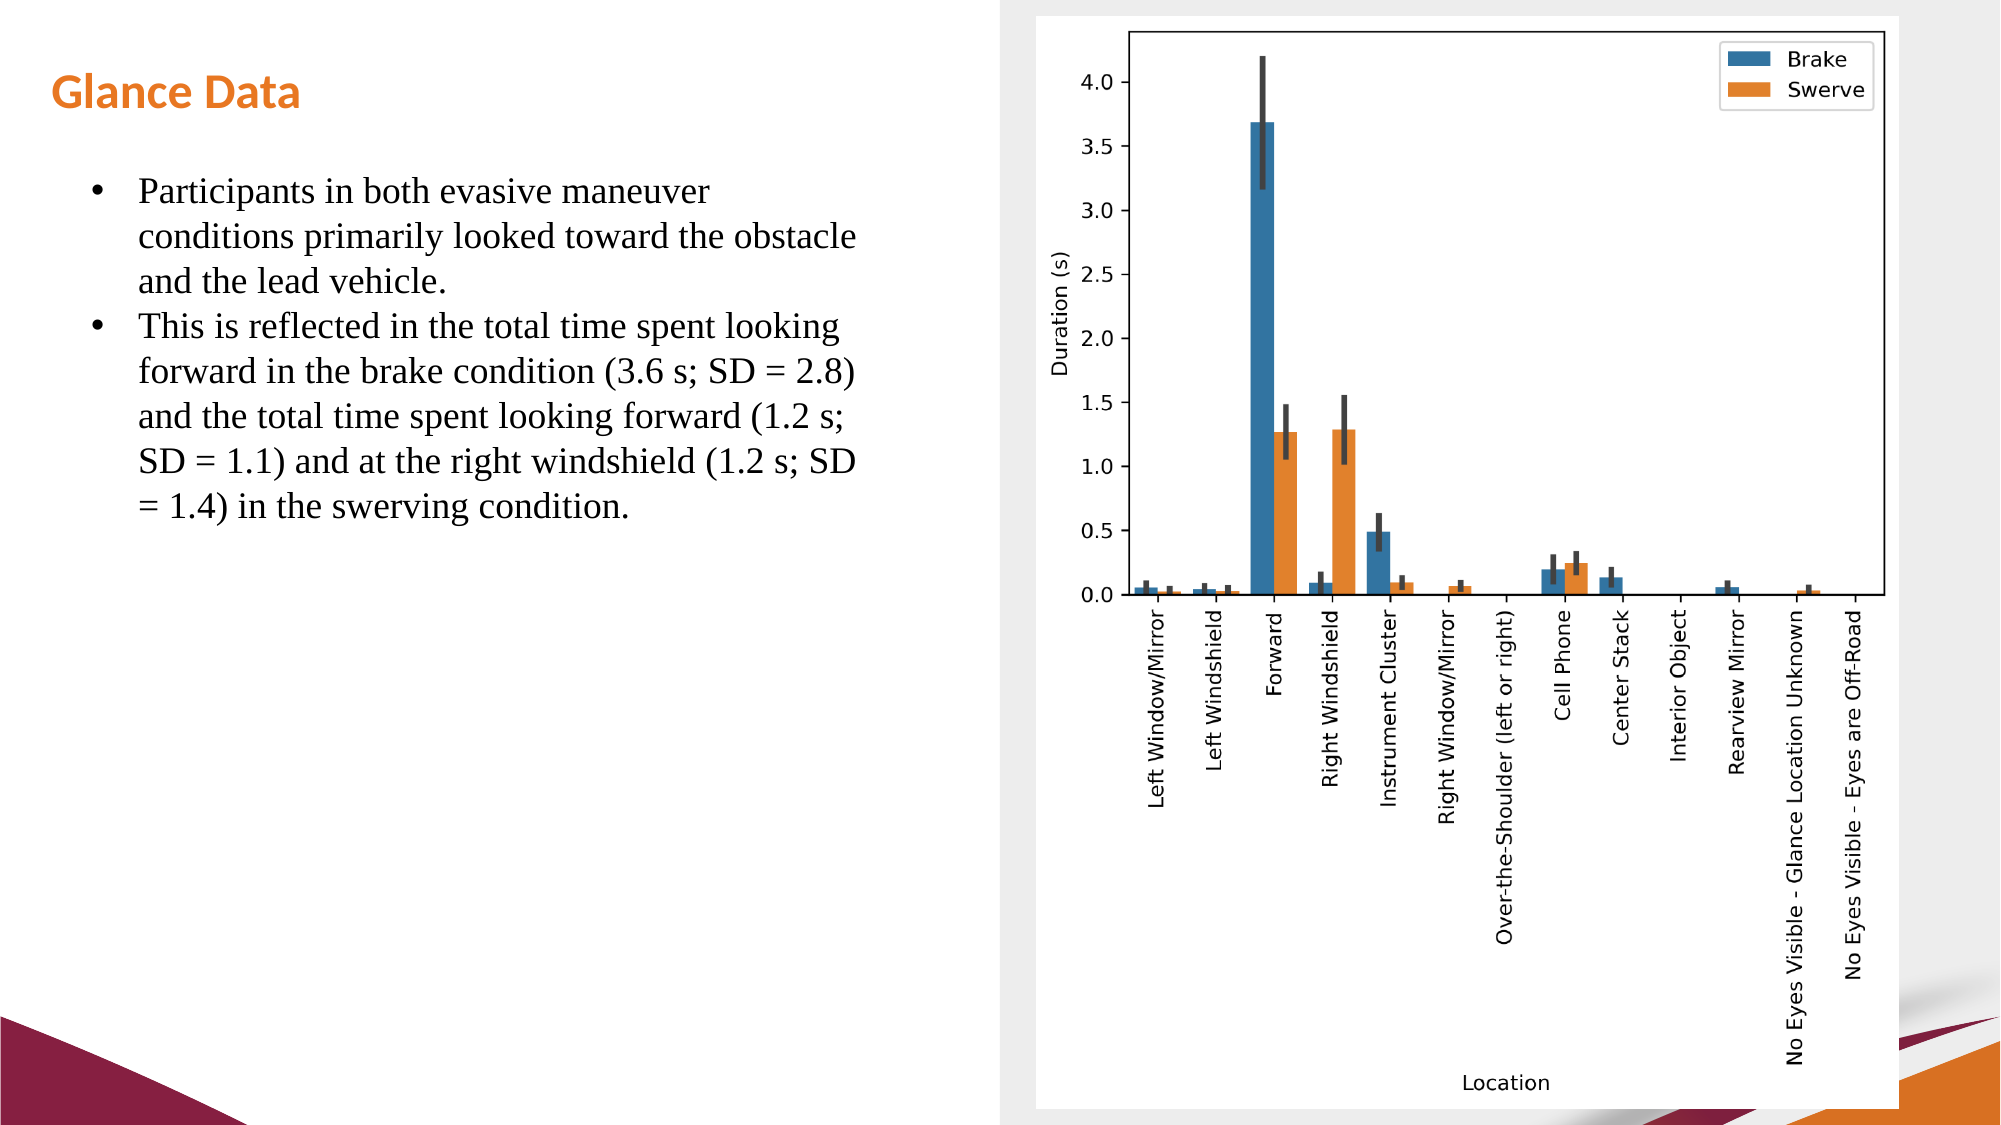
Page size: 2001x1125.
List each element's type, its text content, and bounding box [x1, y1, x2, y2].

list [1036, 16, 1899, 1109]
list Glance Data [36, 58, 962, 134]
text_box Participants in both evasive maneuver conditions primarily looked toward the obstacle and the lead vehicle. This is reflected in the total time spent looking forward in the brake condition (3.6 s; SD = 2.8) and the total time spent looking forward (1.2 s; SD = 1.1) and at the right windshield (1.2 s; SD = 1.4) in the swerving condition. [76, 159, 890, 579]
slide_number 23 [1412, 1109, 1863, 1125]
picture [0, 0, 2001, 1125]
